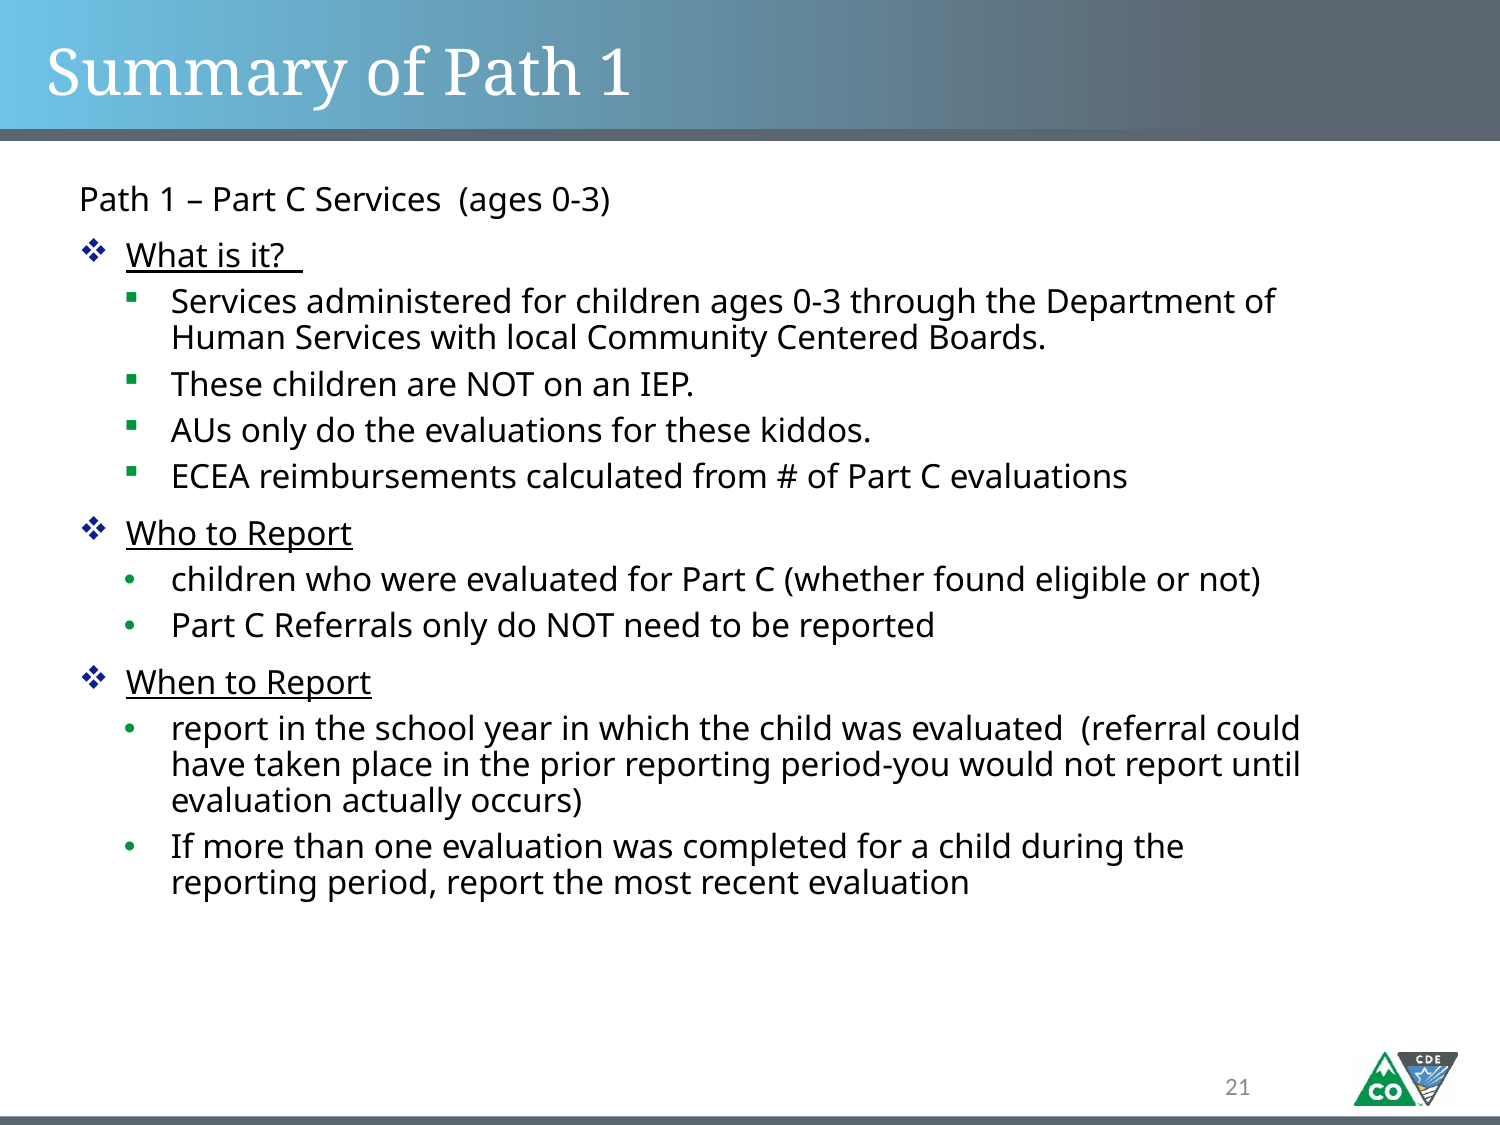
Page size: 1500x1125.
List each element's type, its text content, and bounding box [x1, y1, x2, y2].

list Path 1 – Part C Services (ages 0-3) What is it? Services administered for children ages 0-3 through the Department of Human Services with local Community Centered Boards. These children are NOT on an IEP. AUs only do the evaluations for these kiddos. ECEA reimbursements calculated from # of Part C evaluations Who to Report children who were evaluated for Part C (whether found eligible or not) Part C Referrals only do NOT need to be reported When to Report report in the school year in which the child was evaluated (referral could have taken place in the prior reporting period-you would not report until evaluation actually occurs) If more than one evaluation was completed for a child during the reporting period, report the most recent evaluation [48, 174, 1343, 1002]
title Summary of Path 1 [31, 31, 1326, 117]
picture [1354, 1052, 1458, 1106]
